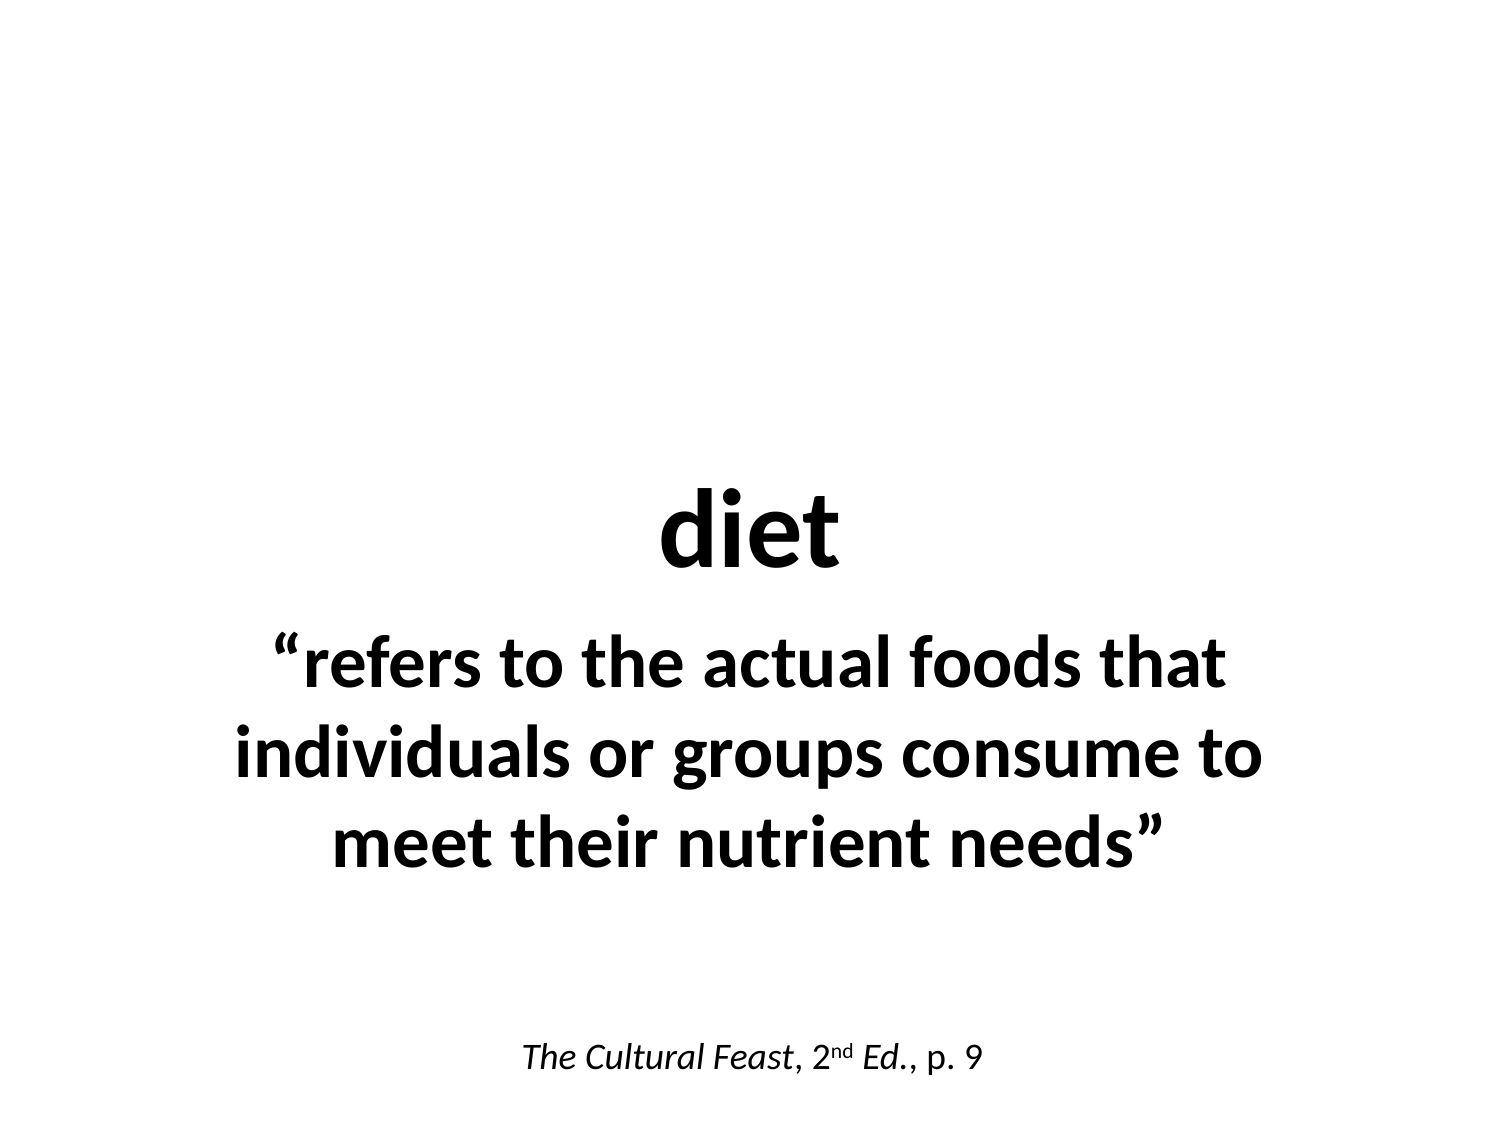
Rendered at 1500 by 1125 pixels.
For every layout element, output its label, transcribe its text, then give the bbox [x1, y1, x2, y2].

text_box The Cultural Feast, 2nd Ed., p. 9 [152, 1024, 1353, 1085]
text_box diet “refers to the actual foods that individuals or groups consume to meet their nutrient needs” [149, 447, 1350, 891]
